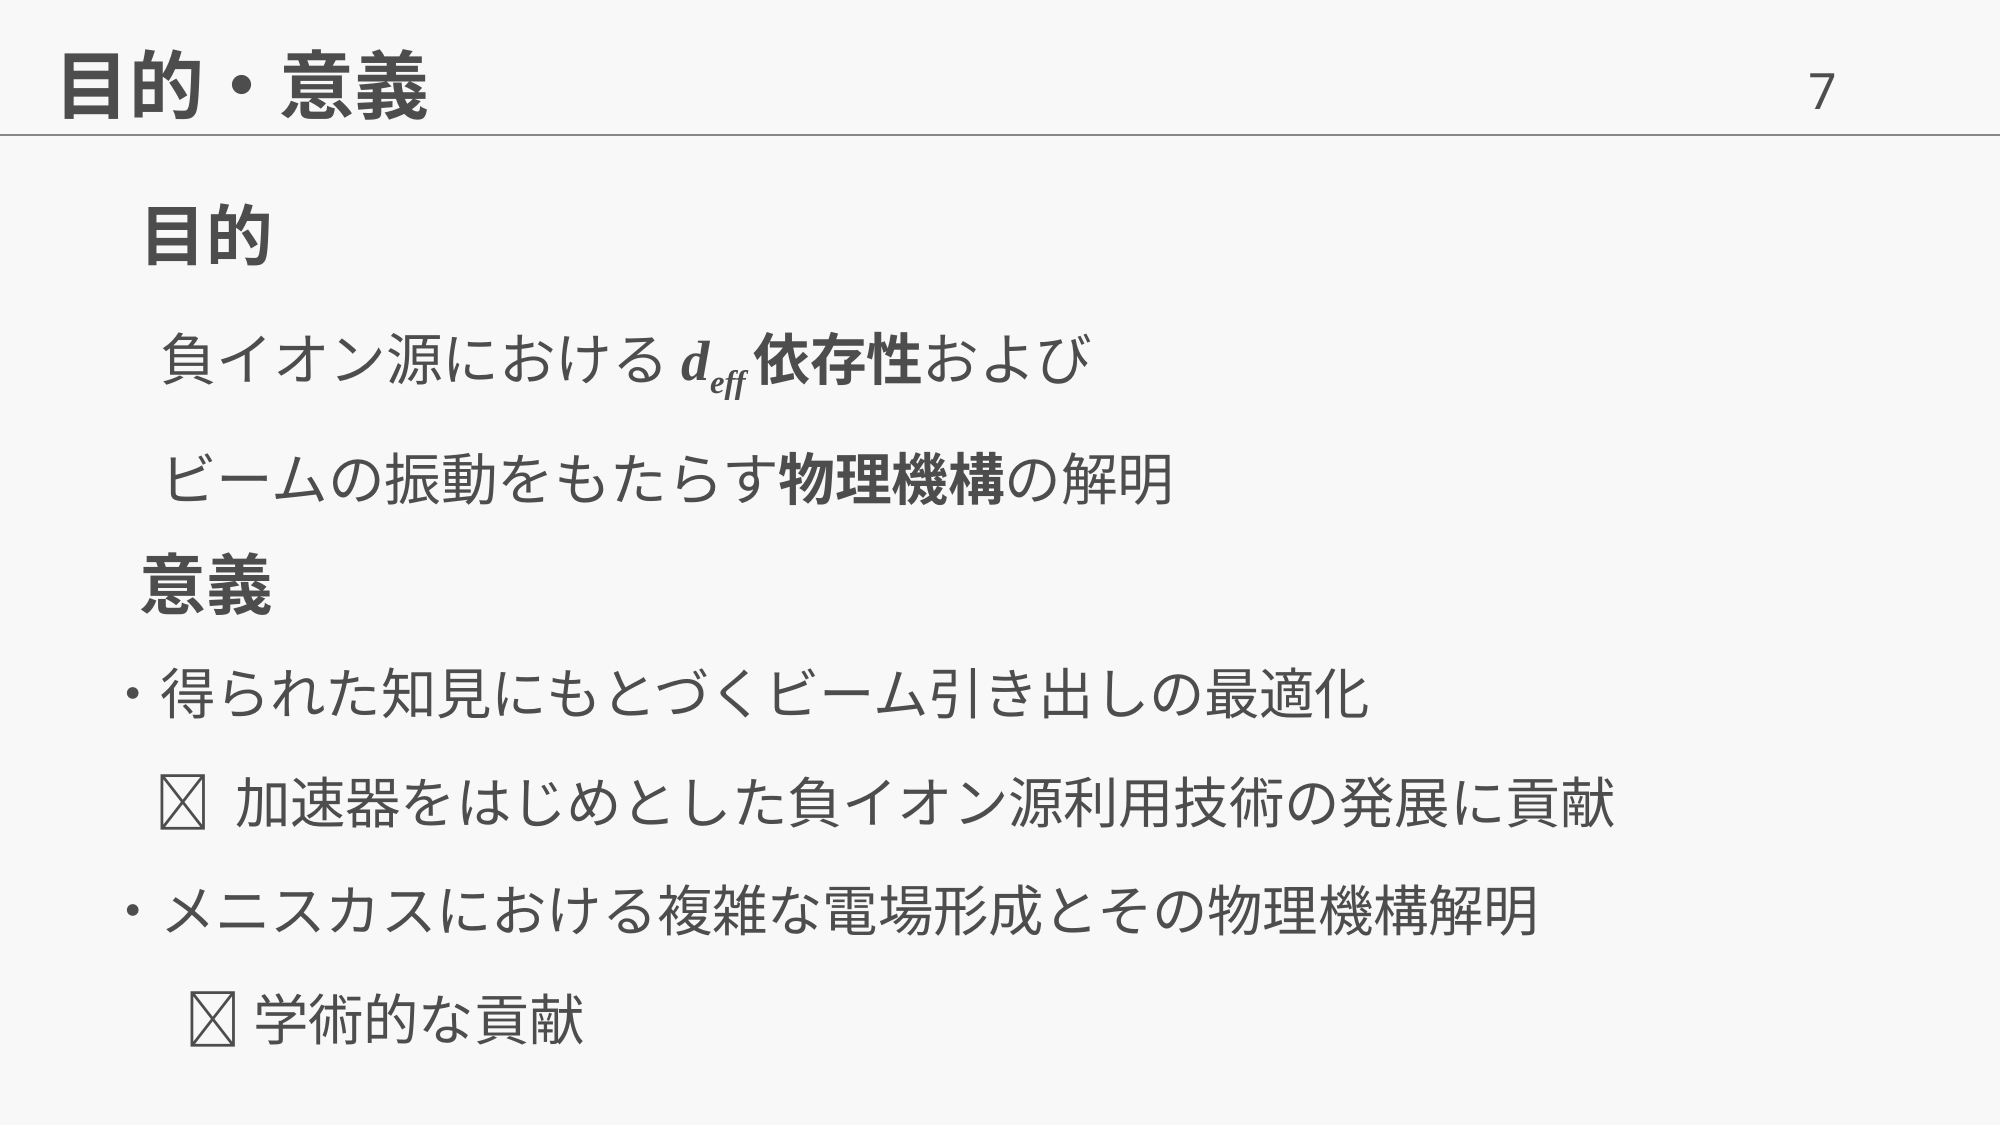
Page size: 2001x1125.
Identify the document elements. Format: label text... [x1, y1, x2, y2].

list 負イオン源におけるdeff依存性および ビームの振動をもたらす物理機構の解明 [145, 308, 1967, 521]
title 目的・意義 [39, 12, 1861, 167]
text_box 意義 [124, 535, 1126, 631]
text_box ・得られた知見にもとづくビーム引き出しの最適化  加速器をはじめとした負イオン源利用技術の発展に貢献 ・メニスカスにおける複雑な電場形成とその物理機構解明  学術的な貢献 [90, 645, 1974, 1063]
text_box 目的 [124, 186, 1126, 281]
